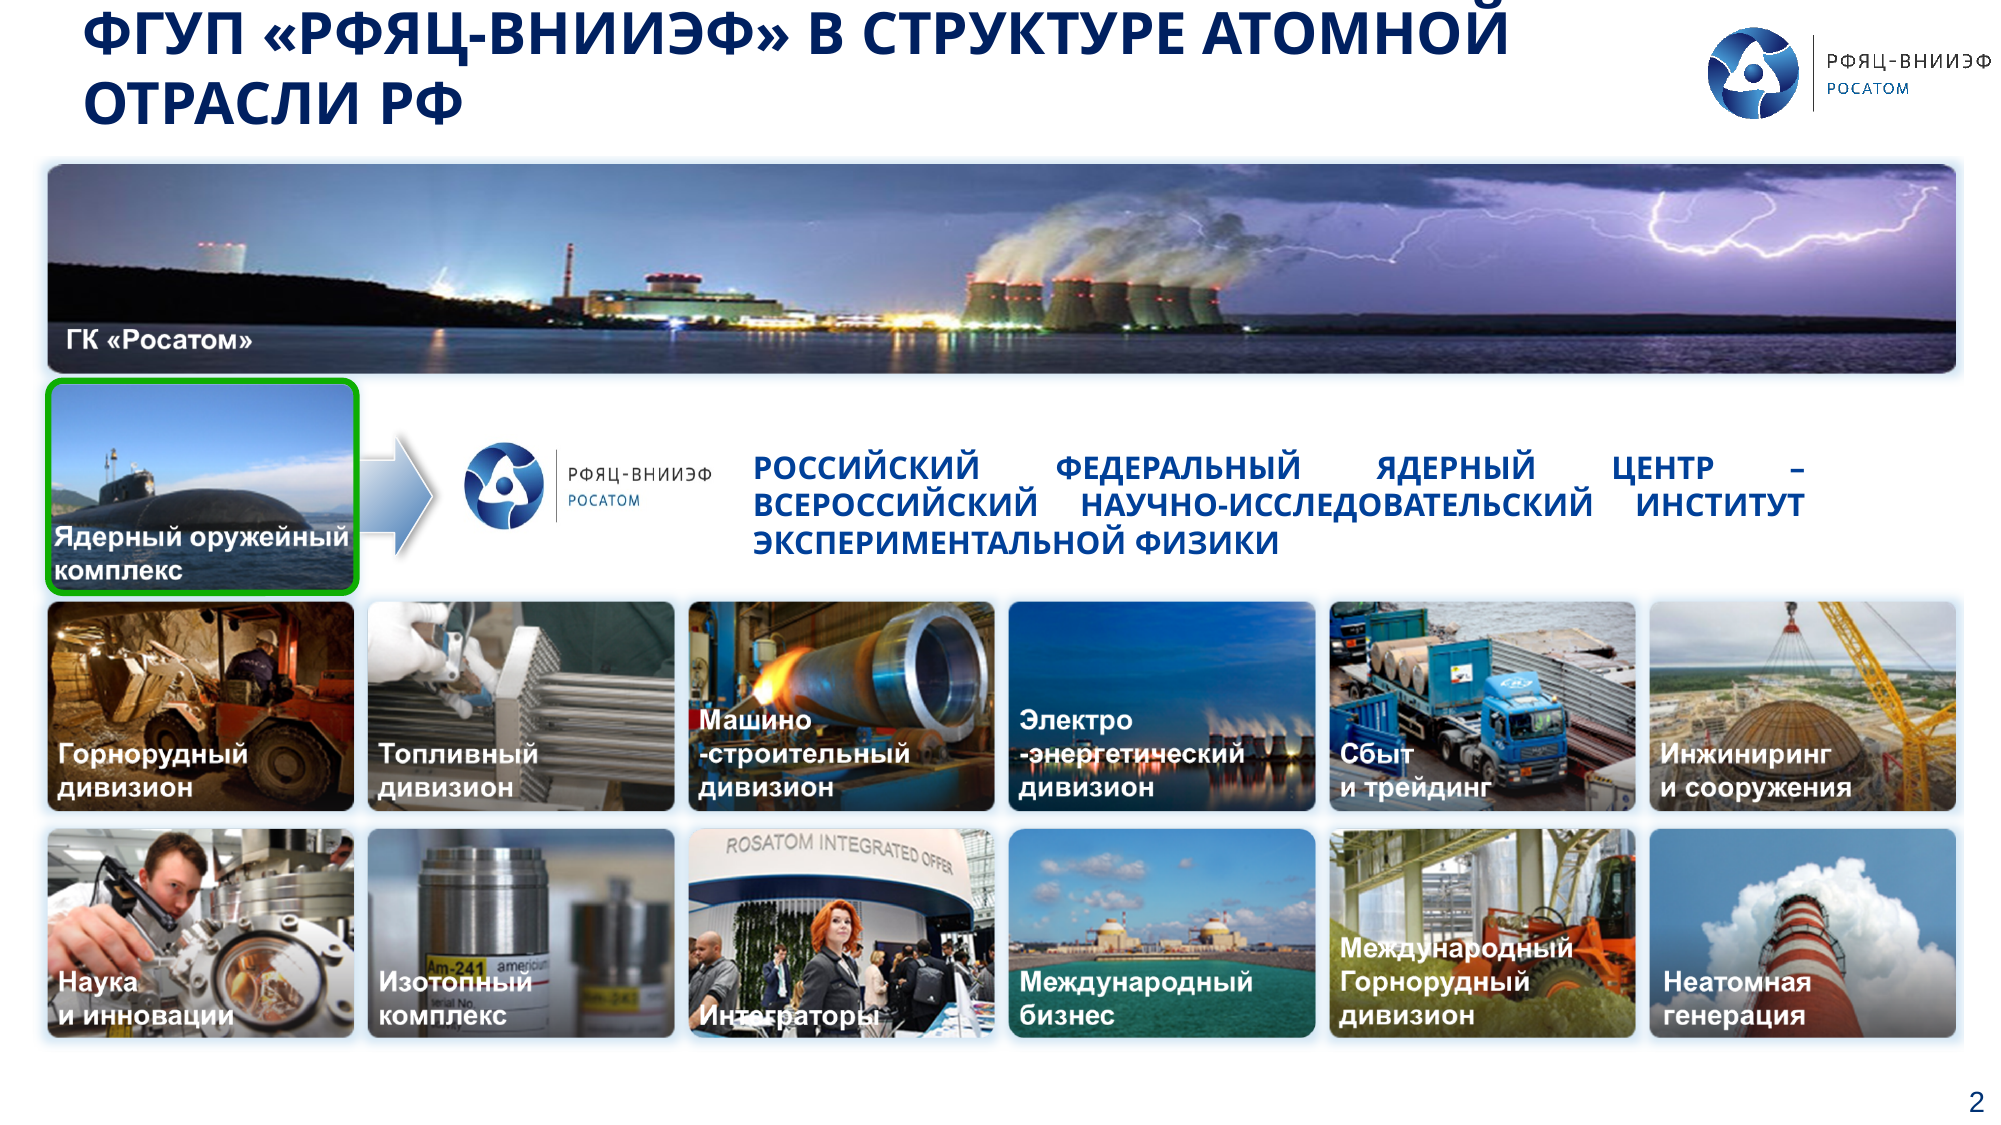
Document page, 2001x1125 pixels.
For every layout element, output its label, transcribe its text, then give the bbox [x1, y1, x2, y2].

picture [459, 434, 719, 538]
title ФГУП «РФЯЦ-ВНИИЭФ» В СТРУКТУРЕ АТОМНОЙ ОТРАСЛИ РФ [67, 23, 1677, 110]
picture [1698, 17, 2000, 129]
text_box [439, 415, 1956, 559]
picture [36, 164, 1956, 1048]
